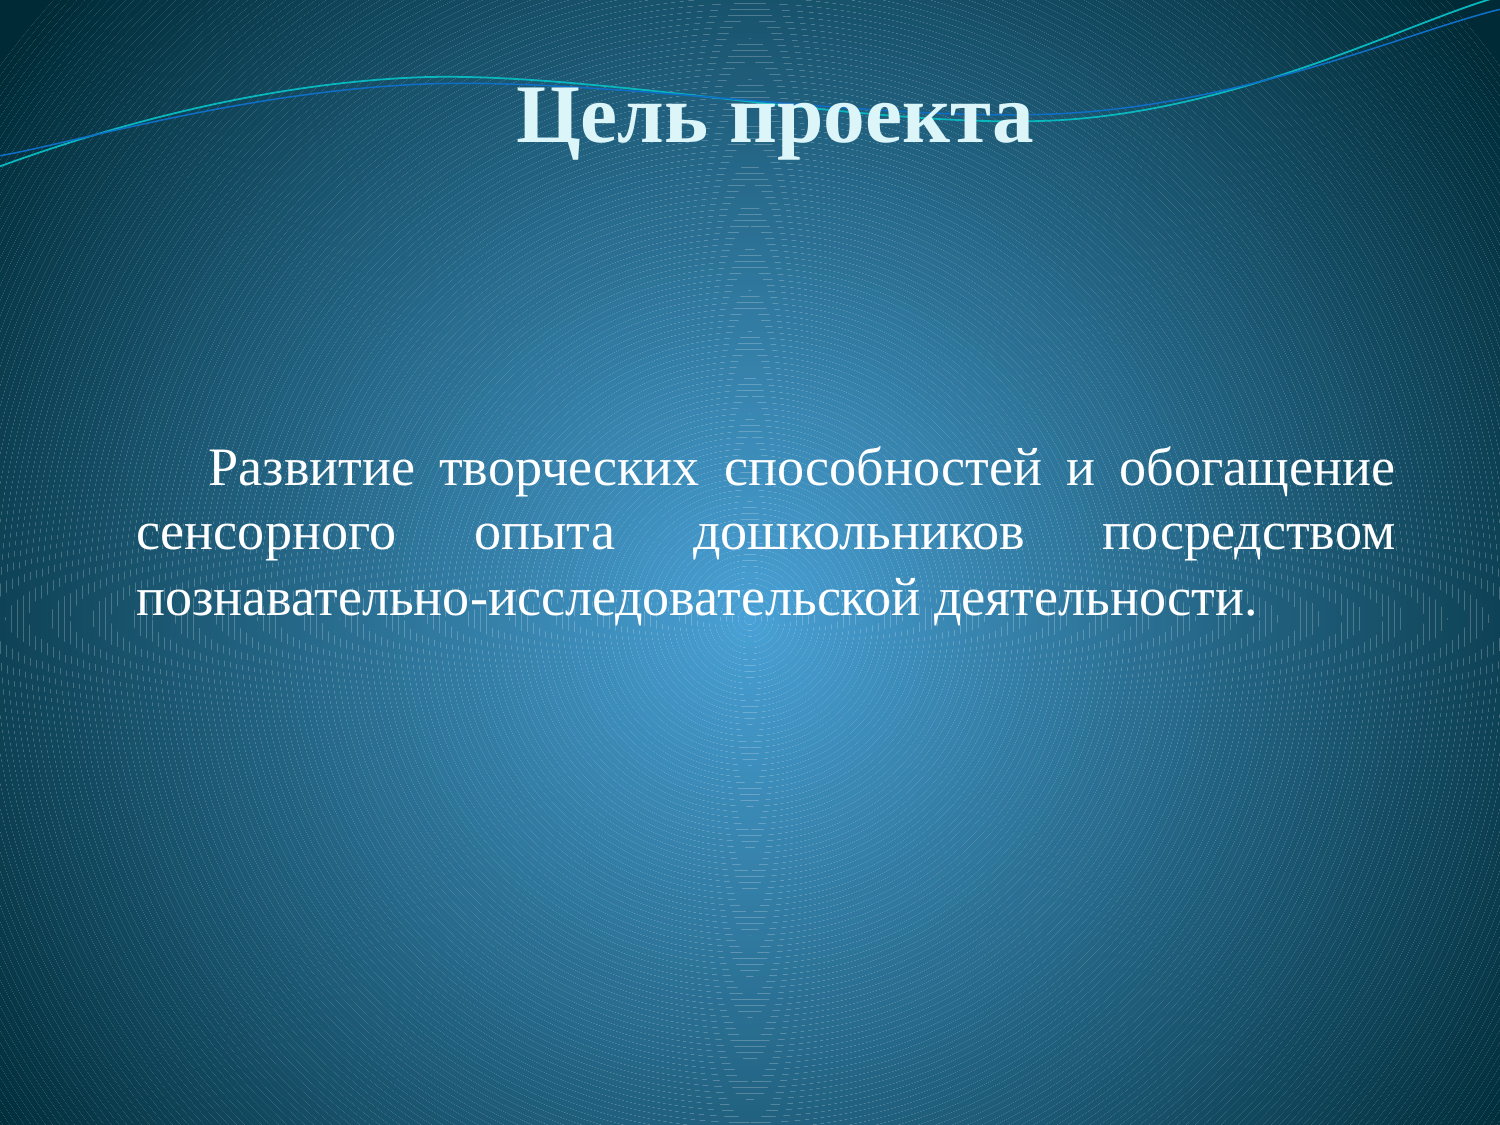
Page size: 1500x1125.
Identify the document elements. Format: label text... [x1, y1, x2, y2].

title Цель проекта [100, 30, 1451, 159]
list Развитие творческих способностей и обогащение сенсорного опыта дошкольников посредством познавательно-исследовательской деятельности. [76, 196, 1412, 1042]
